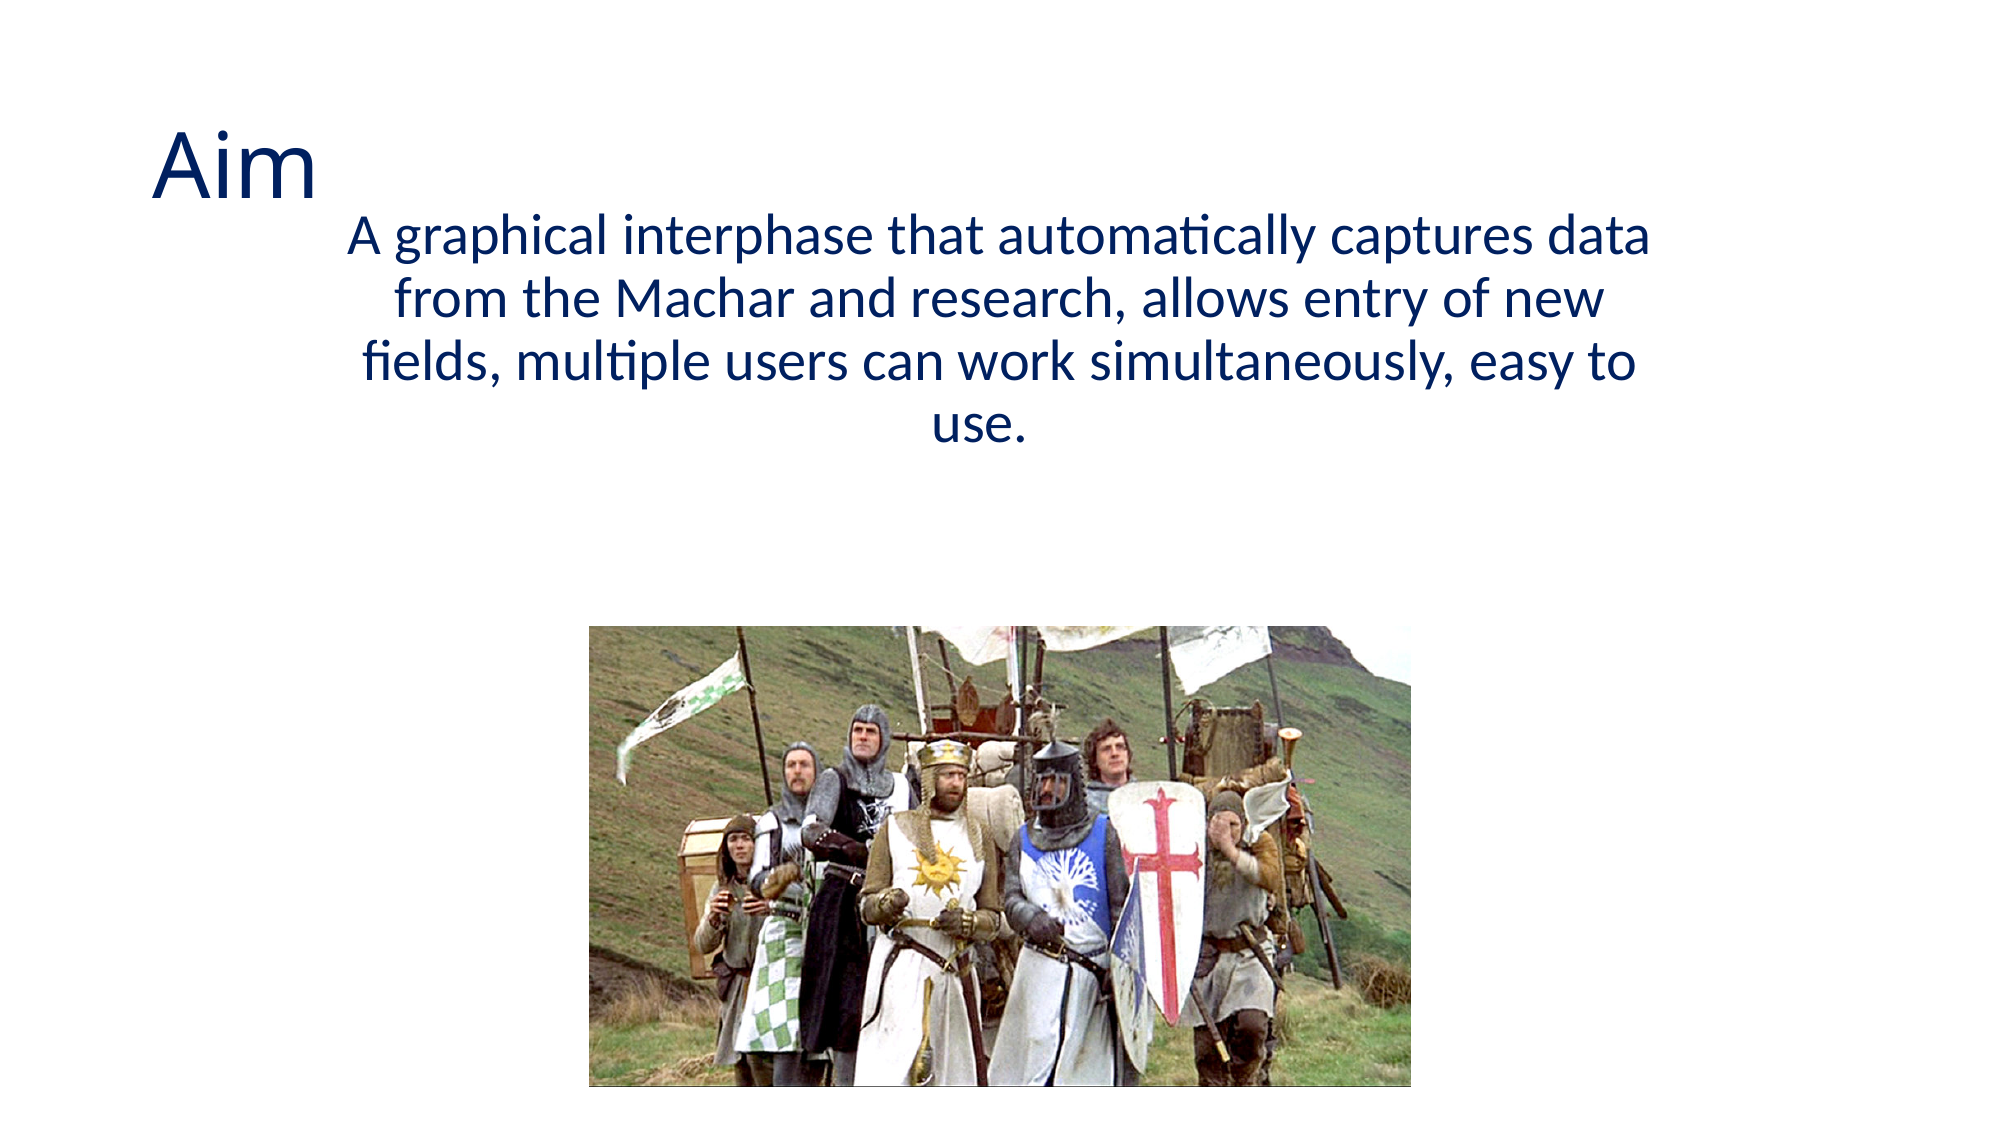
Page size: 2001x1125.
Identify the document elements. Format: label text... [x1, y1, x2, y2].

picture [589, 626, 1411, 1087]
list A graphical interphase that automatically captures data from the Machar and research, allows entry of new fields, multiple users can work simultaneously, easy to use. [324, 196, 1675, 627]
title Aim [137, 59, 1863, 278]
